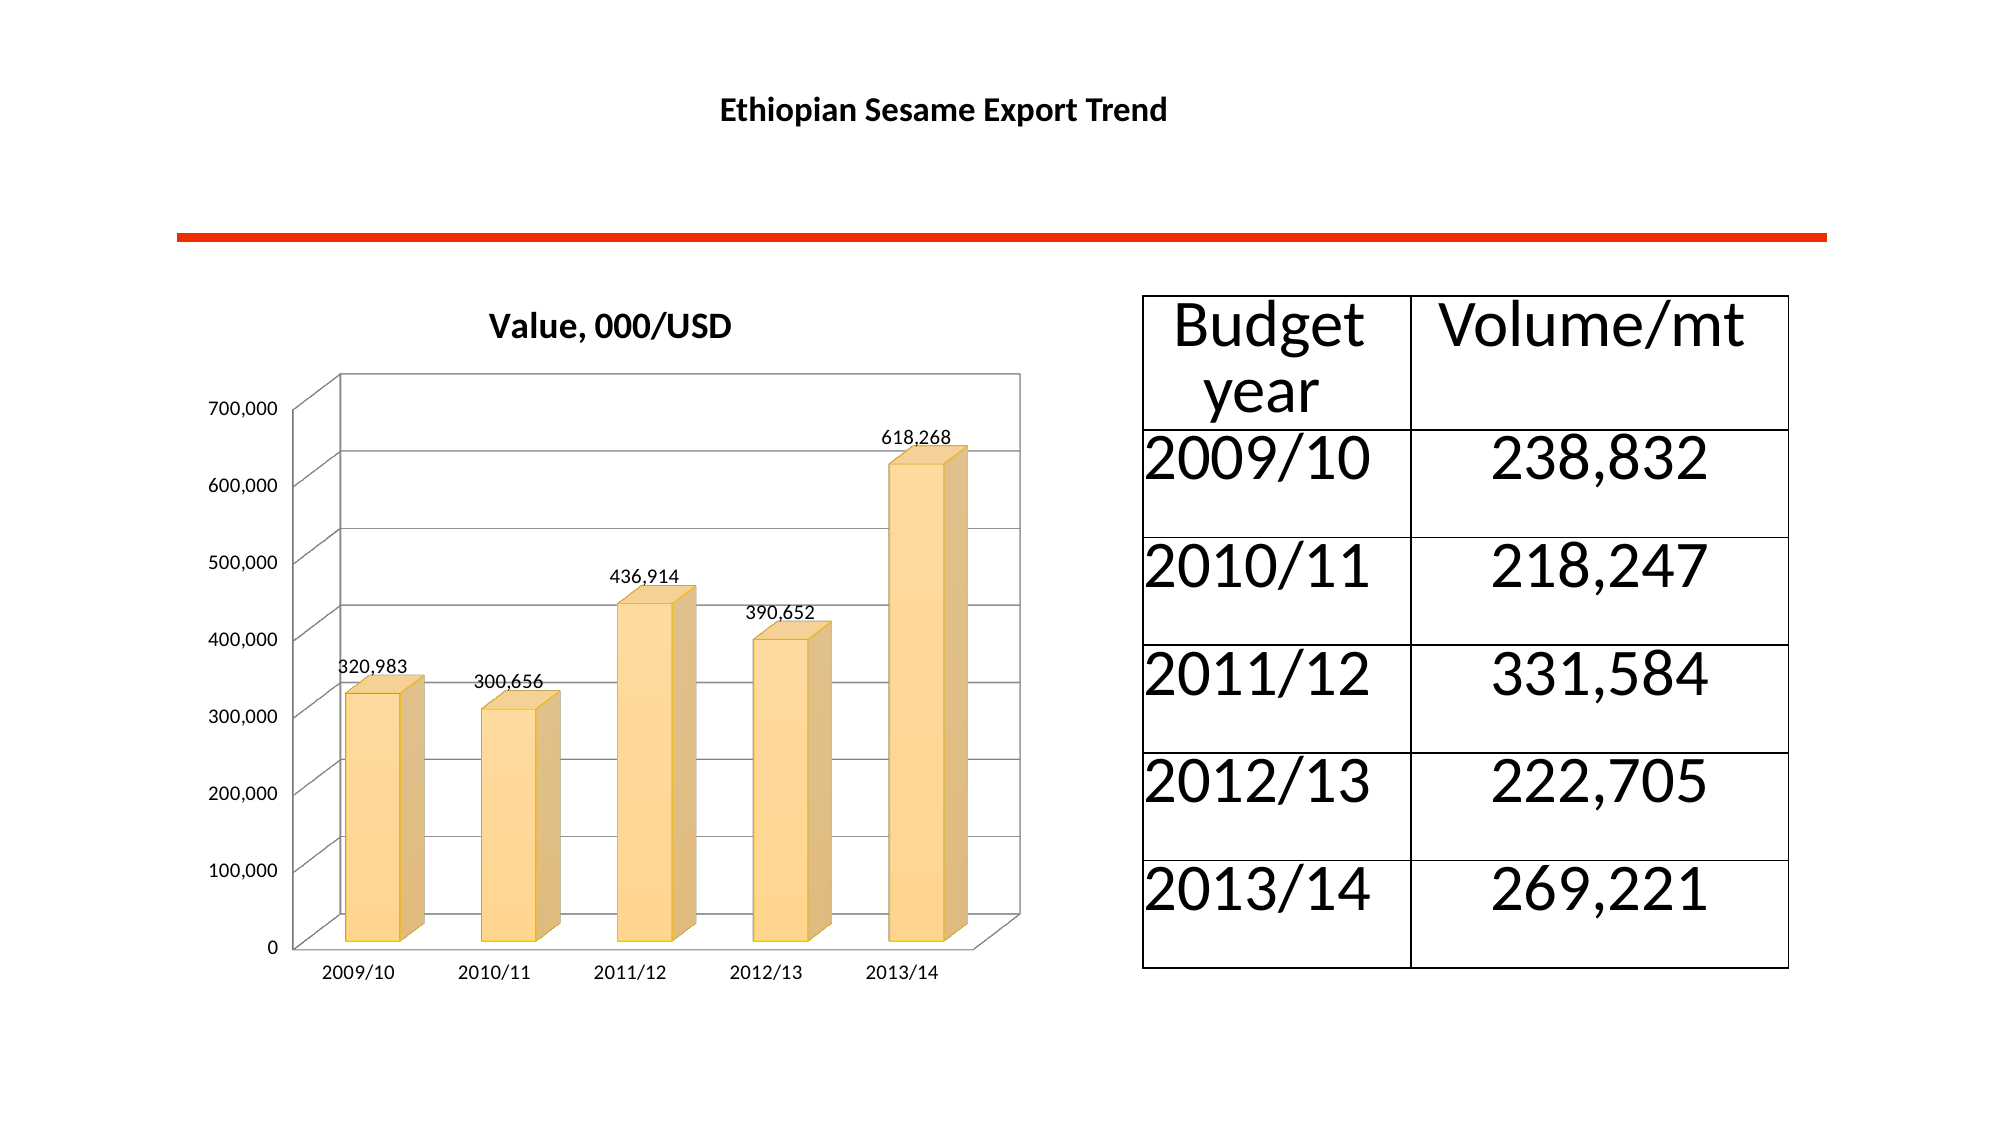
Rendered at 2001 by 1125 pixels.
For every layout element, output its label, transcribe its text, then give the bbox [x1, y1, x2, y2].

table_cell 222,705 [1412, 754, 1788, 860]
table_cell 2012/13 [1144, 754, 1410, 860]
table_cell 218,247 [1412, 538, 1788, 644]
table_cell 331,584 [1412, 646, 1788, 752]
table_header Budget year [1144, 297, 1410, 429]
title Ethiopian Sesame Export Trend [274, 45, 1623, 189]
table_cell 2013/14 [1144, 861, 1410, 967]
table_cell 2009/10 [1144, 431, 1410, 537]
table_cell 2011/12 [1144, 646, 1410, 752]
table_header Volume/mt [1412, 297, 1788, 429]
table_cell 238,832 [1412, 431, 1788, 537]
table_cell 269,221 [1412, 861, 1788, 967]
table_cell 2010/11 [1144, 538, 1410, 644]
chart [186, 275, 1043, 1000]
